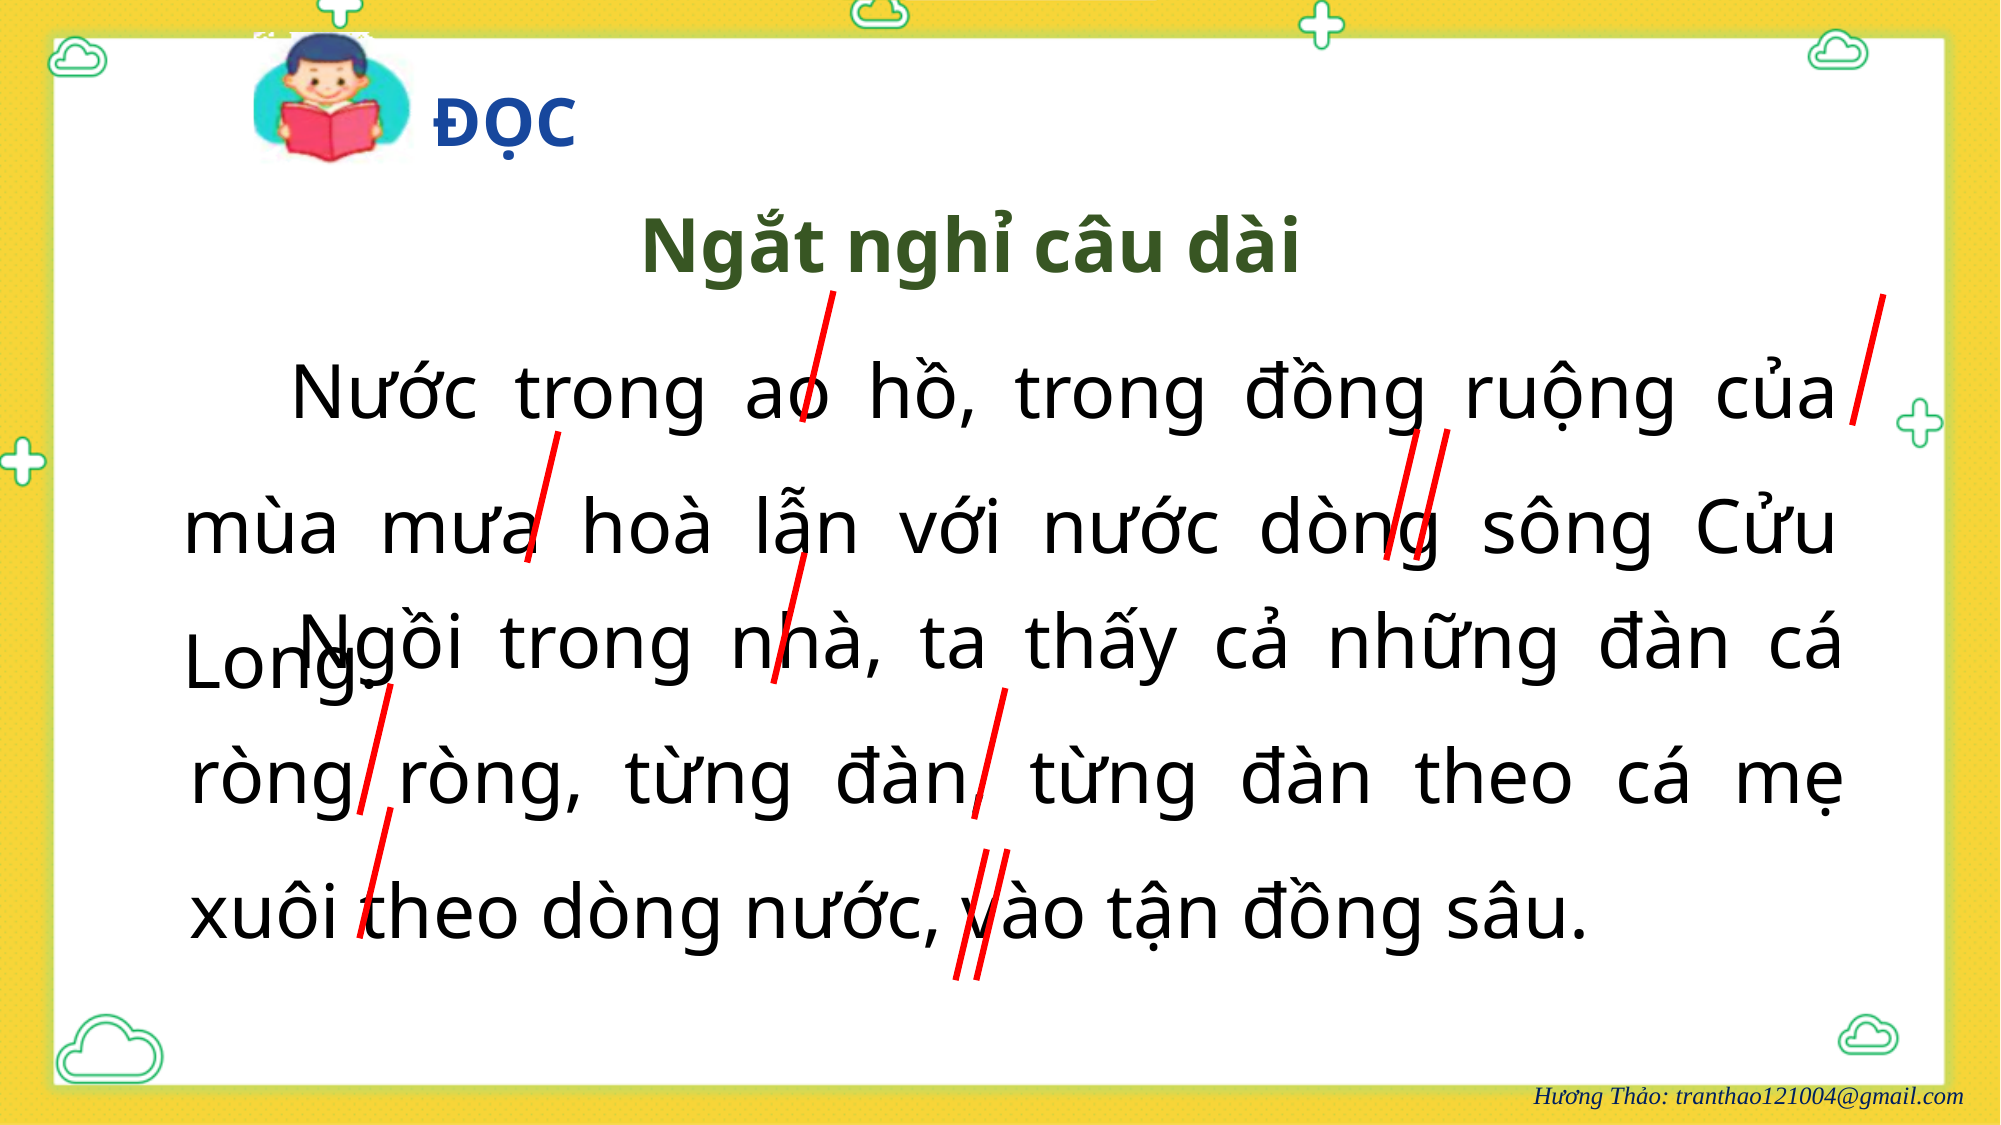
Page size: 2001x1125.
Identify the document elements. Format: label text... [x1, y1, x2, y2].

text_box ĐỌC [418, 32, 621, 144]
text_box Ngắt nghỉ câu dài [213, 144, 1729, 290]
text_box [955, 849, 976, 981]
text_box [527, 431, 559, 563]
picture [0, 0, 2001, 1125]
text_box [359, 683, 391, 807]
text_box Ngồi trong nhà, ta thấy cả những đàn cá ròng ròng, từng đàn, từng đàn theo cá mẹ xuôi theo dòng nước, vào tận đồng sâu. [167, 541, 1862, 962]
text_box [974, 688, 1006, 820]
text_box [802, 290, 834, 423]
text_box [1416, 429, 1448, 561]
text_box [359, 807, 391, 939]
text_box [1386, 429, 1416, 561]
text_box Nước trong ao hồ, trong đồng ruộng của mùa mưa hoà lẫn với nước dòng sông Cửu Long. [160, 290, 1855, 711]
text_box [773, 552, 805, 684]
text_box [976, 849, 1008, 981]
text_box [1852, 294, 1884, 426]
